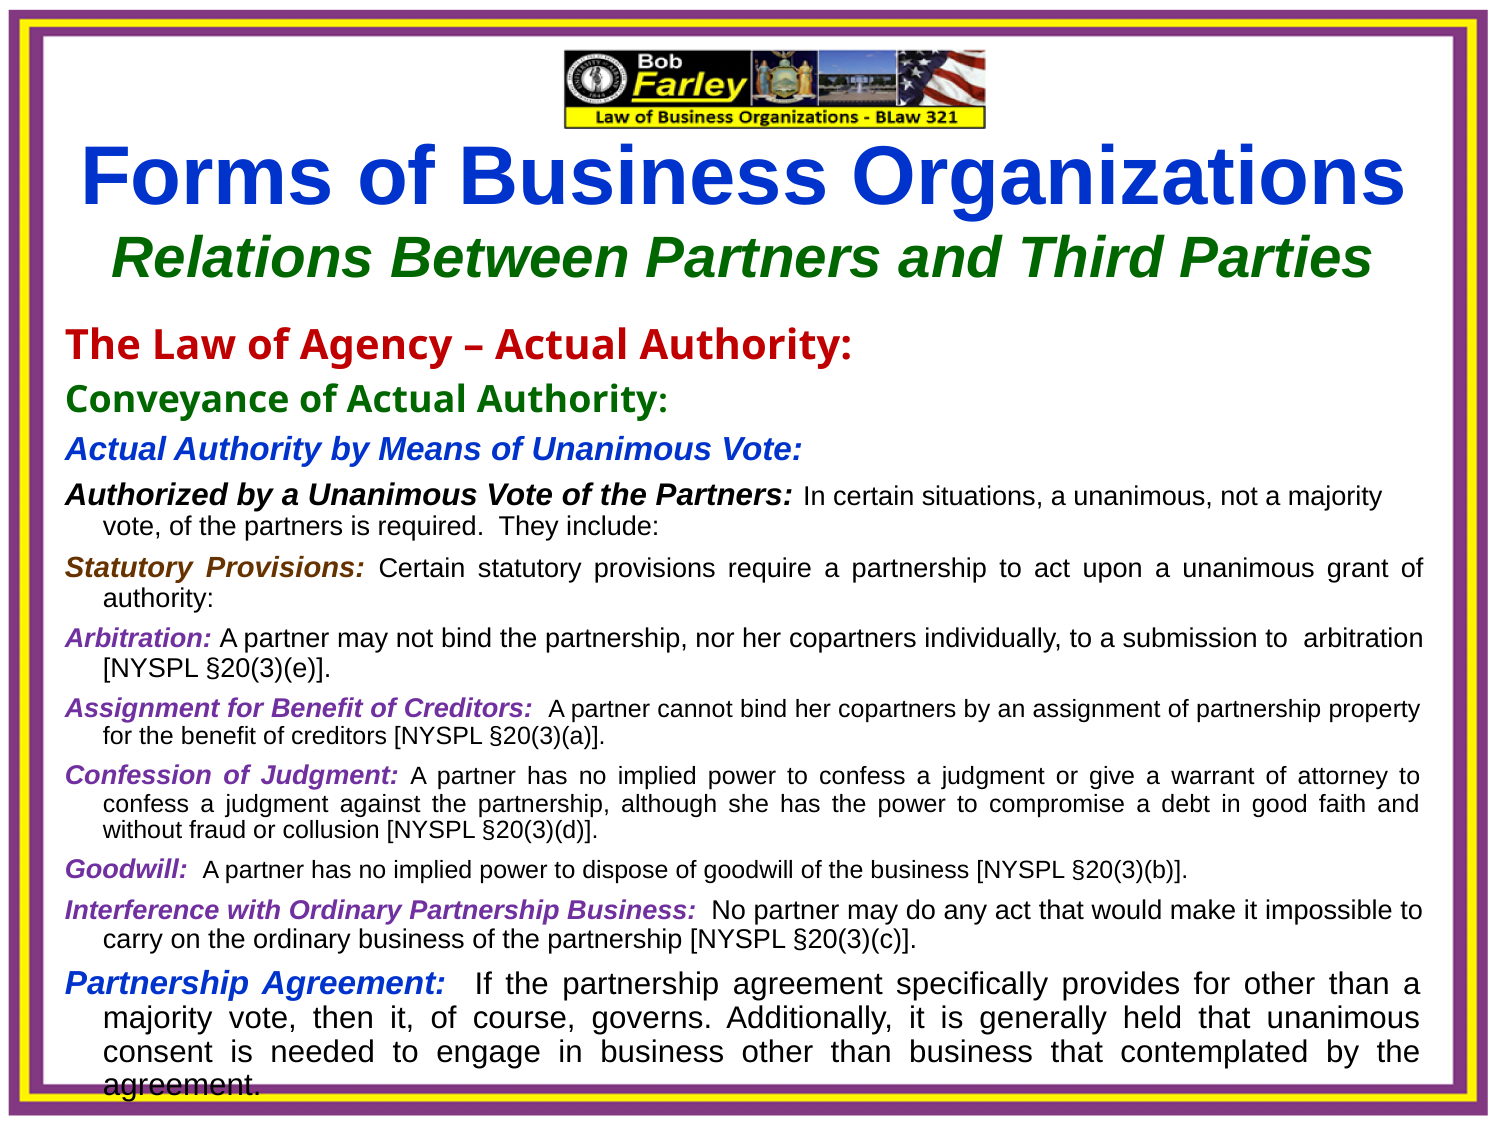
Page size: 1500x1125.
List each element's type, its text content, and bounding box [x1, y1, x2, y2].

text_box The Law of Agency – Actual Authority: Conveyance of Actual Authority: Actual Authority by Means of Unanimous Vote: Authorized by a Unanimous Vote of the Partners: In certain situations, a unanimous, not a majority vote, of the partners is required. They include: Statutory Provisions: Certain statutory provisions require a partnership to act upon a unanimous grant of authority: Arbitration: A partner may not bind the partnership, nor her copartners individually, to a submission to arbitration [NYSPL §20(3)(e)]. Assignment for Benefit of Creditors: A partner cannot bind her copartners by an assignment of partnership property for the benefit of creditors [NYSPL §20(3)(a)]. Confession of Judgment: A partner has no implied power to confess a judgment or give a warrant of attorney to confess a judgment against the partnership, although she has the power to compromise a debt in good faith and without fraud or collusion [NYSPL §20(3)(d)]. Goodwill: A partner has no implied power to dispose of goodwill of the business [NYSPL §20(3)(b)]. Interference with Ordinary Partnership Business: No partner may do any act that would make it impossible to carry on the ordinary business of the partnership [NYSPL §20(3)(c)]. Partnership Agreement: If the partnership agreement specifically provides for other than a majority vote, then it, of course, governs. Additionally, it is generally held that unanimous consent is needed to engage in business other than business that contemplated by the agreement. [50, 162, 1438, 1038]
picture [0, 0, 1500, 1125]
text_box Forms of Business Organizations Relations Between Partners and Third Parties [62, 121, 1425, 298]
